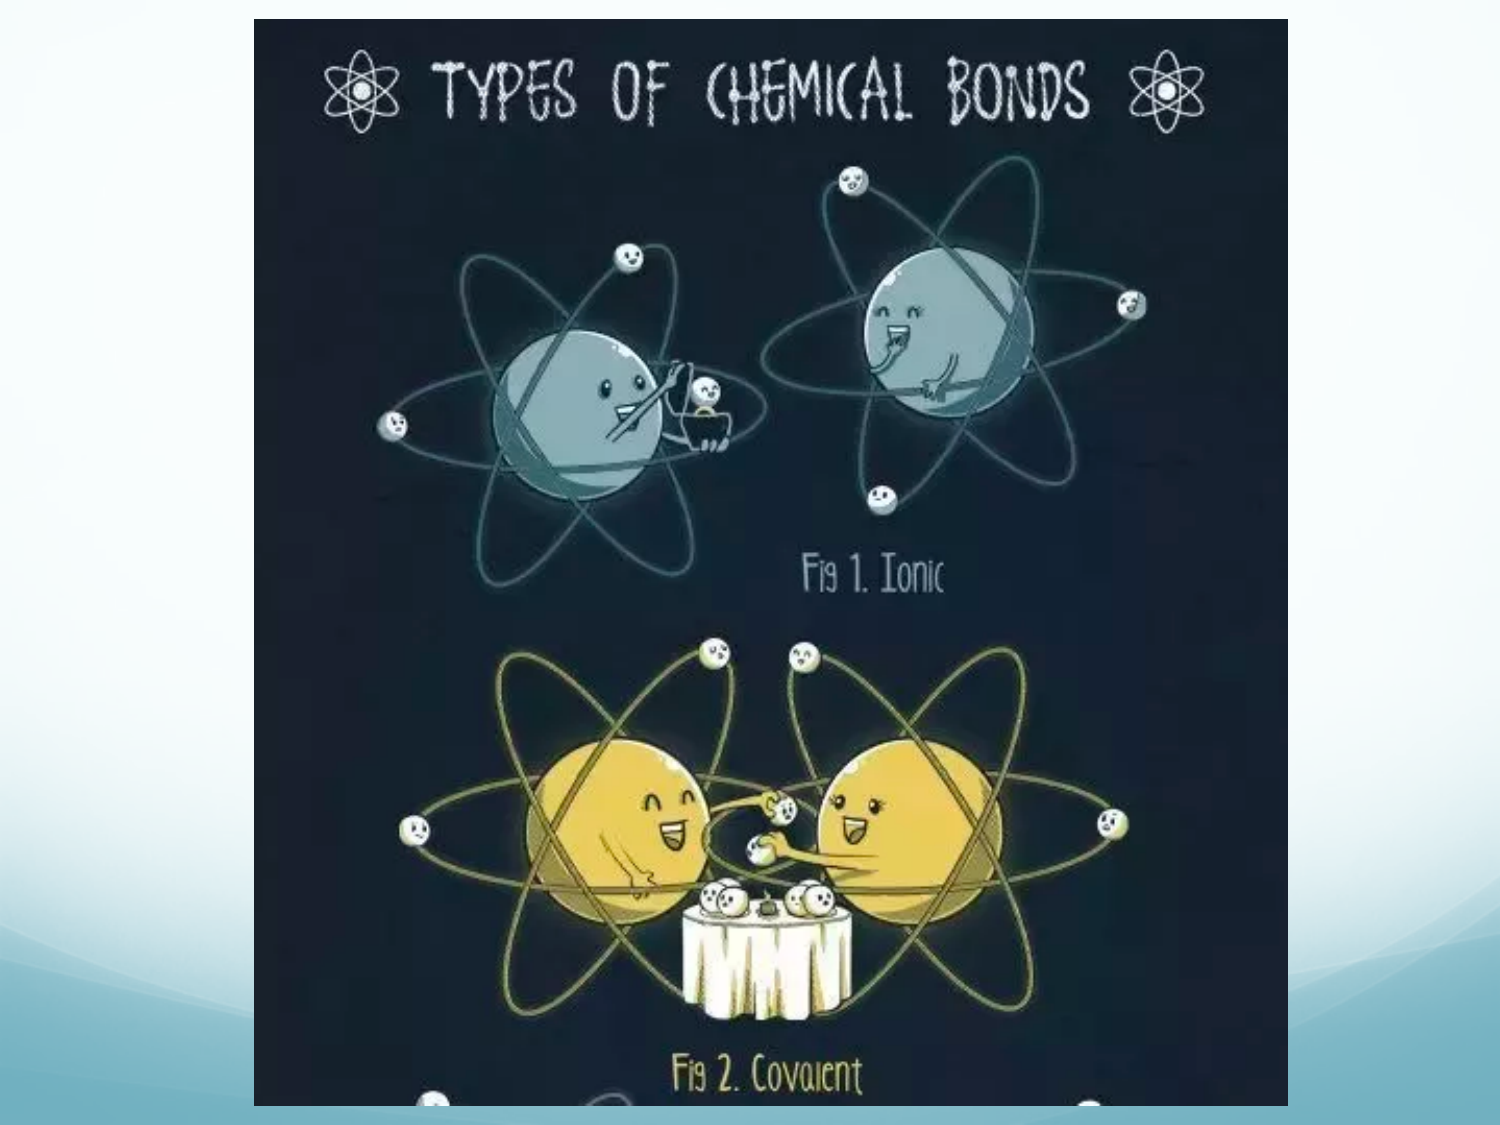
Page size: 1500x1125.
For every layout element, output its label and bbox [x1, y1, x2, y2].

picture [254, 19, 1289, 1106]
